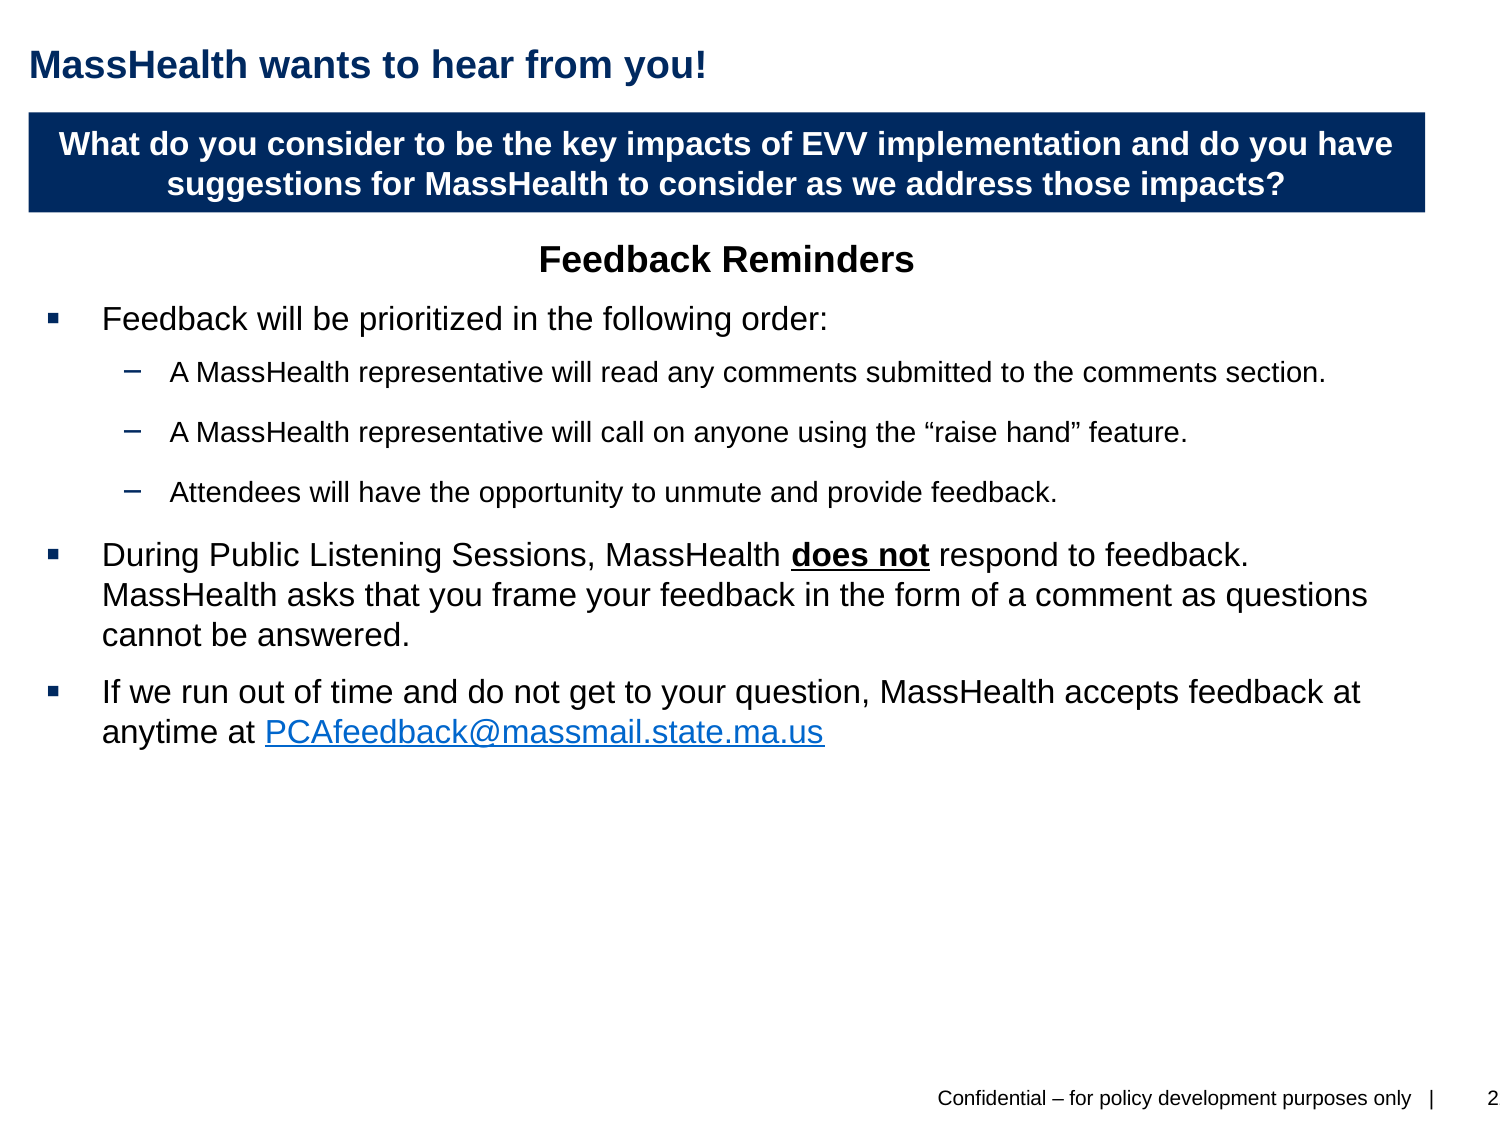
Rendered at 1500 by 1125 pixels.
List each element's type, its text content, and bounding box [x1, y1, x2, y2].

title MassHealth wants to hear from you! [28, 38, 1350, 88]
text_box What do you consider to be the key impacts of EVV implementation and do you have suggestions for MassHealth to consider as we address those impacts? [28, 112, 1426, 213]
list Feedback Reminders Feedback will be prioritized in the following order: A MassHealth representative will read any comments submitted to the comments section. A MassHealth representative will call on anyone using the “raise hand” feature. Attendees will have the opportunity to unmute and provide feedback. During Public Listening Sessions, MassHealth does not respond to feedback. MassHealth asks that you frame your feedback in the form of a comment as questions cannot be answered. If we run out of time and do not get to your question, MassHealth accepts feedback at anytime at PCAfeedback@massmail.state.ma.us [45, 235, 1409, 786]
